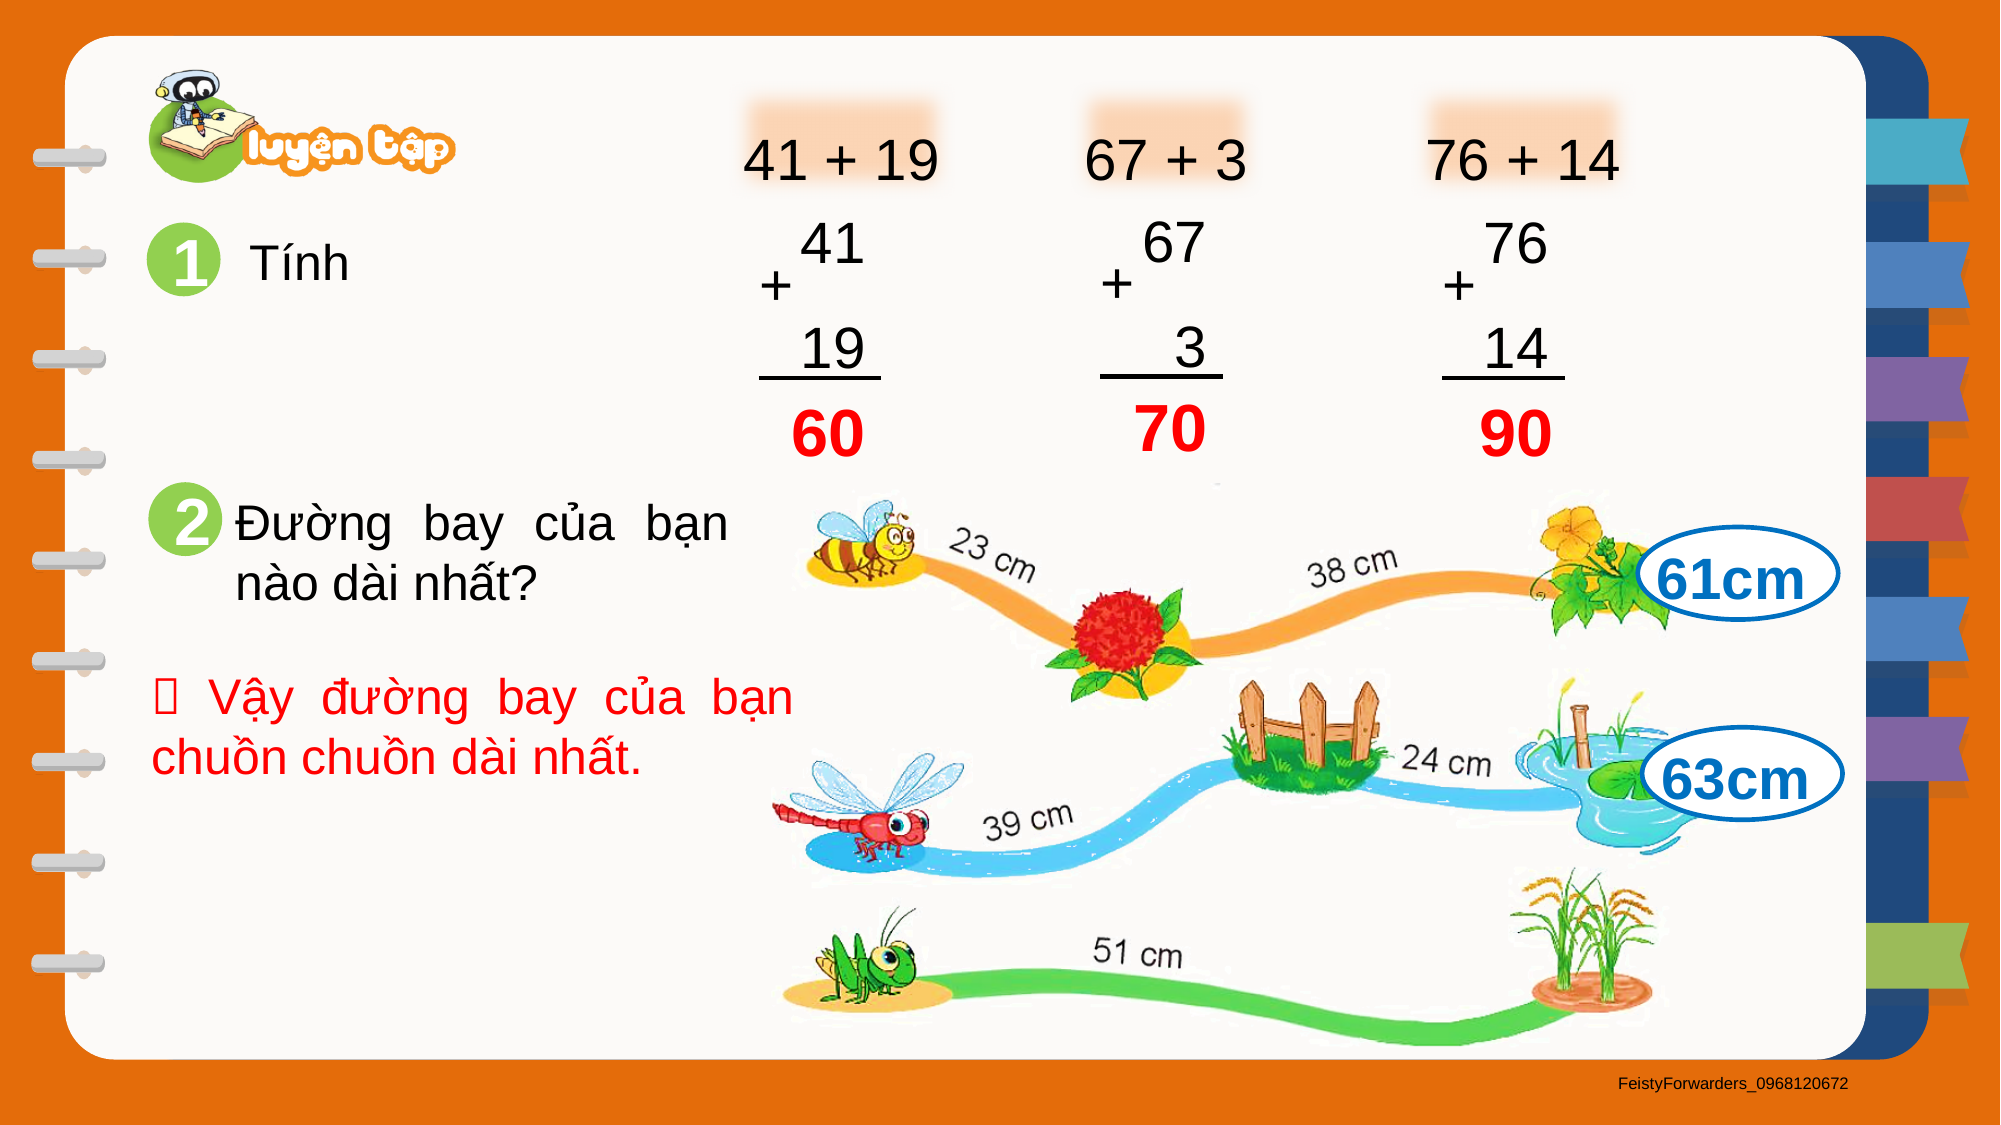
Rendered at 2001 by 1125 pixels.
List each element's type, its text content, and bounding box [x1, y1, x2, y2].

text_box 70 [1118, 377, 1223, 473]
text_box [1642, 727, 1847, 820]
text_box 60 [776, 382, 881, 478]
picture [119, 53, 487, 196]
text_box  Vậy đường bay của bạn chuồn chuồn dài nhất. [137, 656, 769, 792]
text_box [1427, 162, 1565, 378]
text_box Đường bay của bạn nào dài nhất? [221, 483, 744, 618]
text_box Tính [221, 223, 366, 299]
text_box 90 [1464, 382, 1569, 478]
picture [769, 483, 1759, 1053]
text_box 2 [148, 482, 221, 557]
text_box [1637, 526, 1843, 620]
text_box 1 [146, 222, 221, 297]
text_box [743, 162, 882, 378]
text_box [727, 80, 1638, 189]
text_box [1085, 161, 1223, 377]
